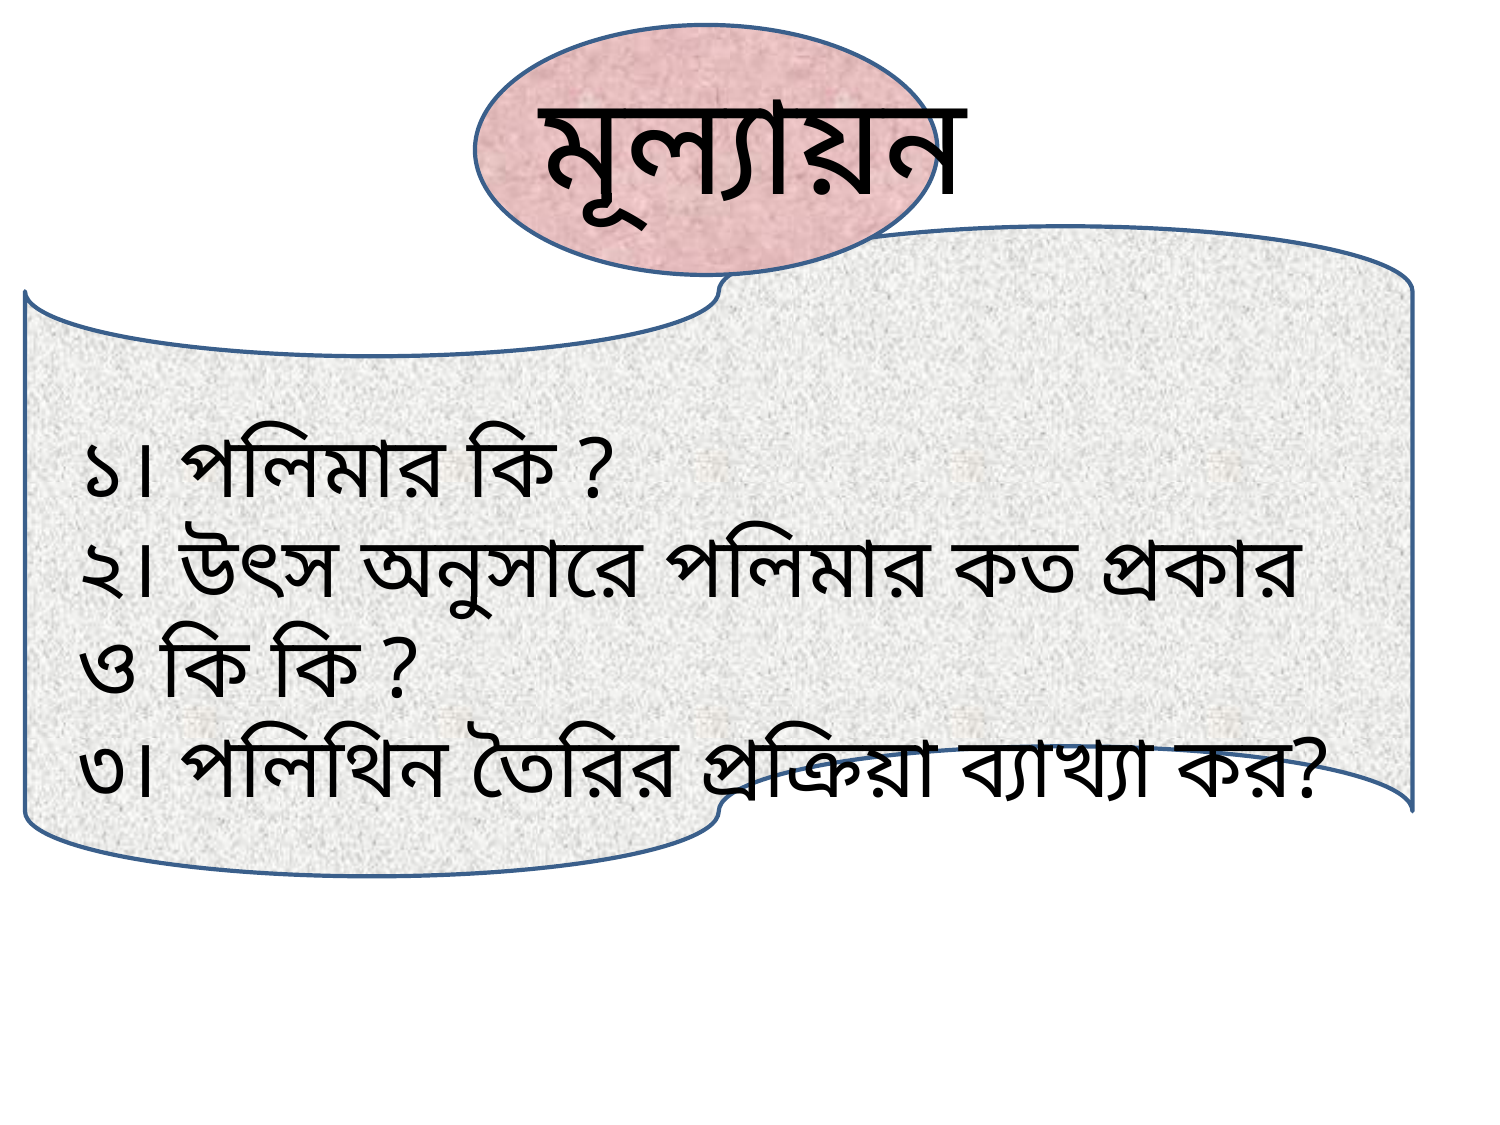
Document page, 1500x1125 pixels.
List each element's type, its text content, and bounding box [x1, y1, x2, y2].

text_box [561, 22, 851, 50]
text_box [472, 70, 888, 278]
text_box [22, 224, 1415, 843]
text_box ১। পলিমার কি ? ২। উৎস অনুসারে পলিমার কত প্রকার ও কি কি ? ৩। পলিথিন তৈরির প্রক্রিয়া ব্যাখ্যা কর? [62, 407, 1363, 922]
text_box মূল্যায়ন [524, 50, 1063, 230]
